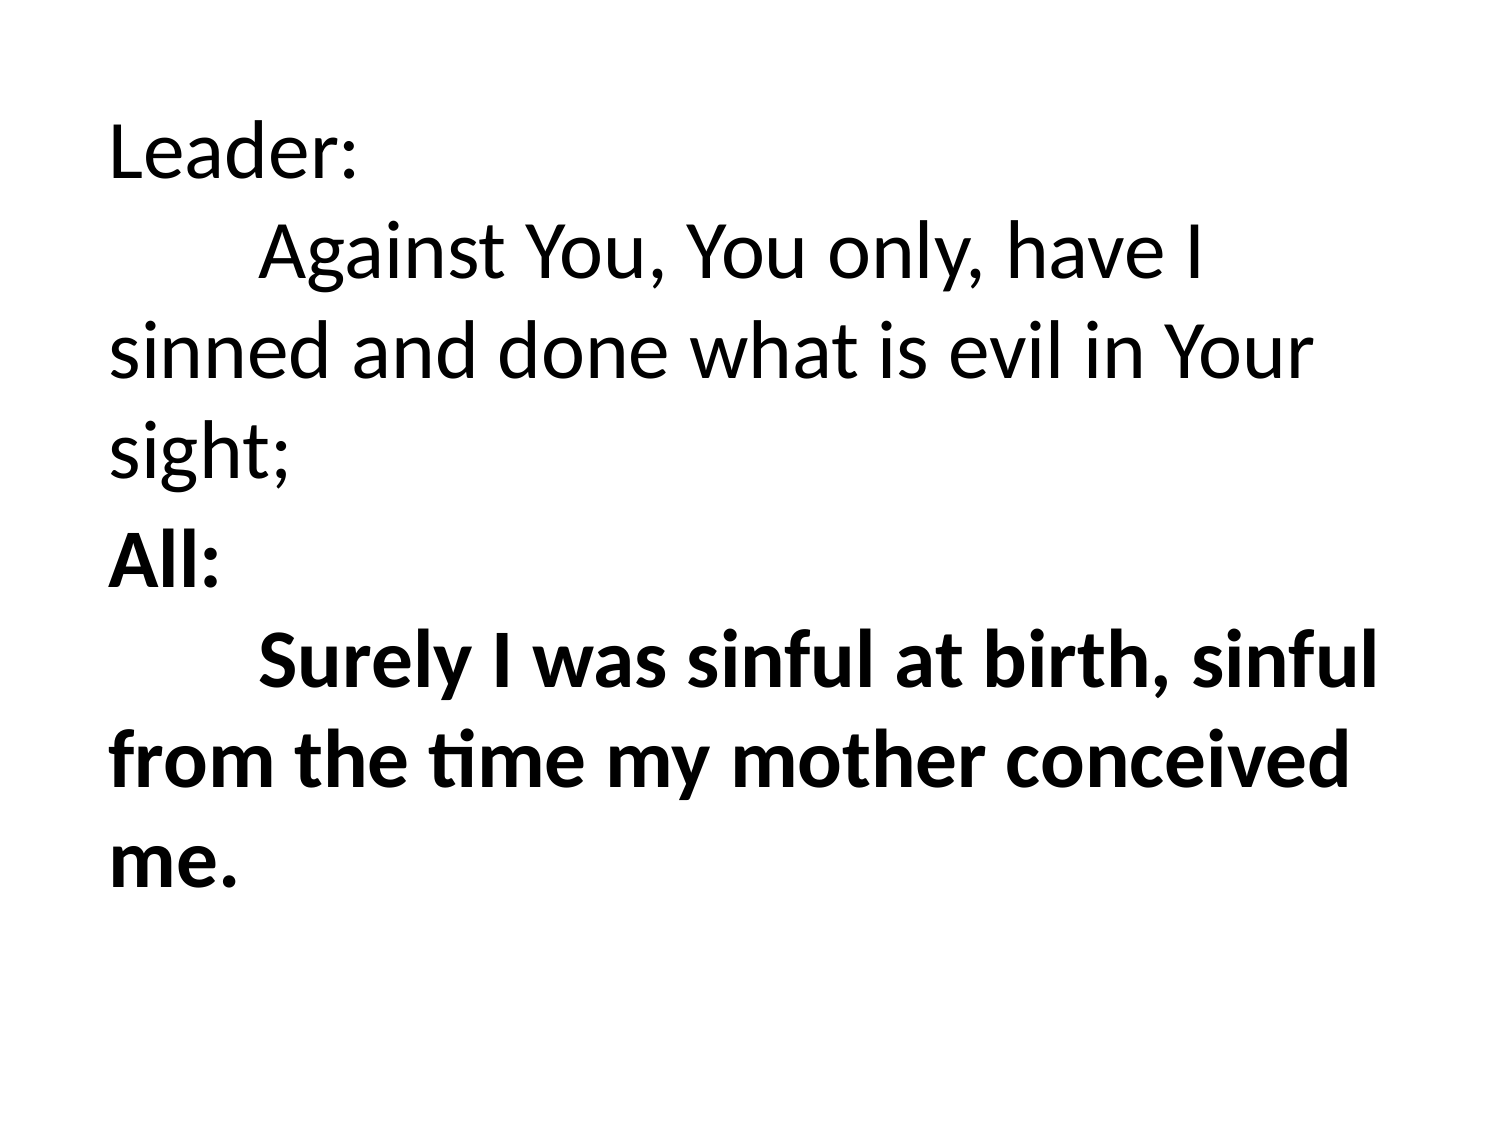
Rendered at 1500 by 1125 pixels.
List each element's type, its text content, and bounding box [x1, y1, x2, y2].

text_box Leader: Against You, You only, have I sinned and done what is evil in Your sight; [93, 87, 1407, 496]
text_box All: Surely I was sinful at birth, sinful from the time my mother conceived me. [93, 496, 1463, 911]
